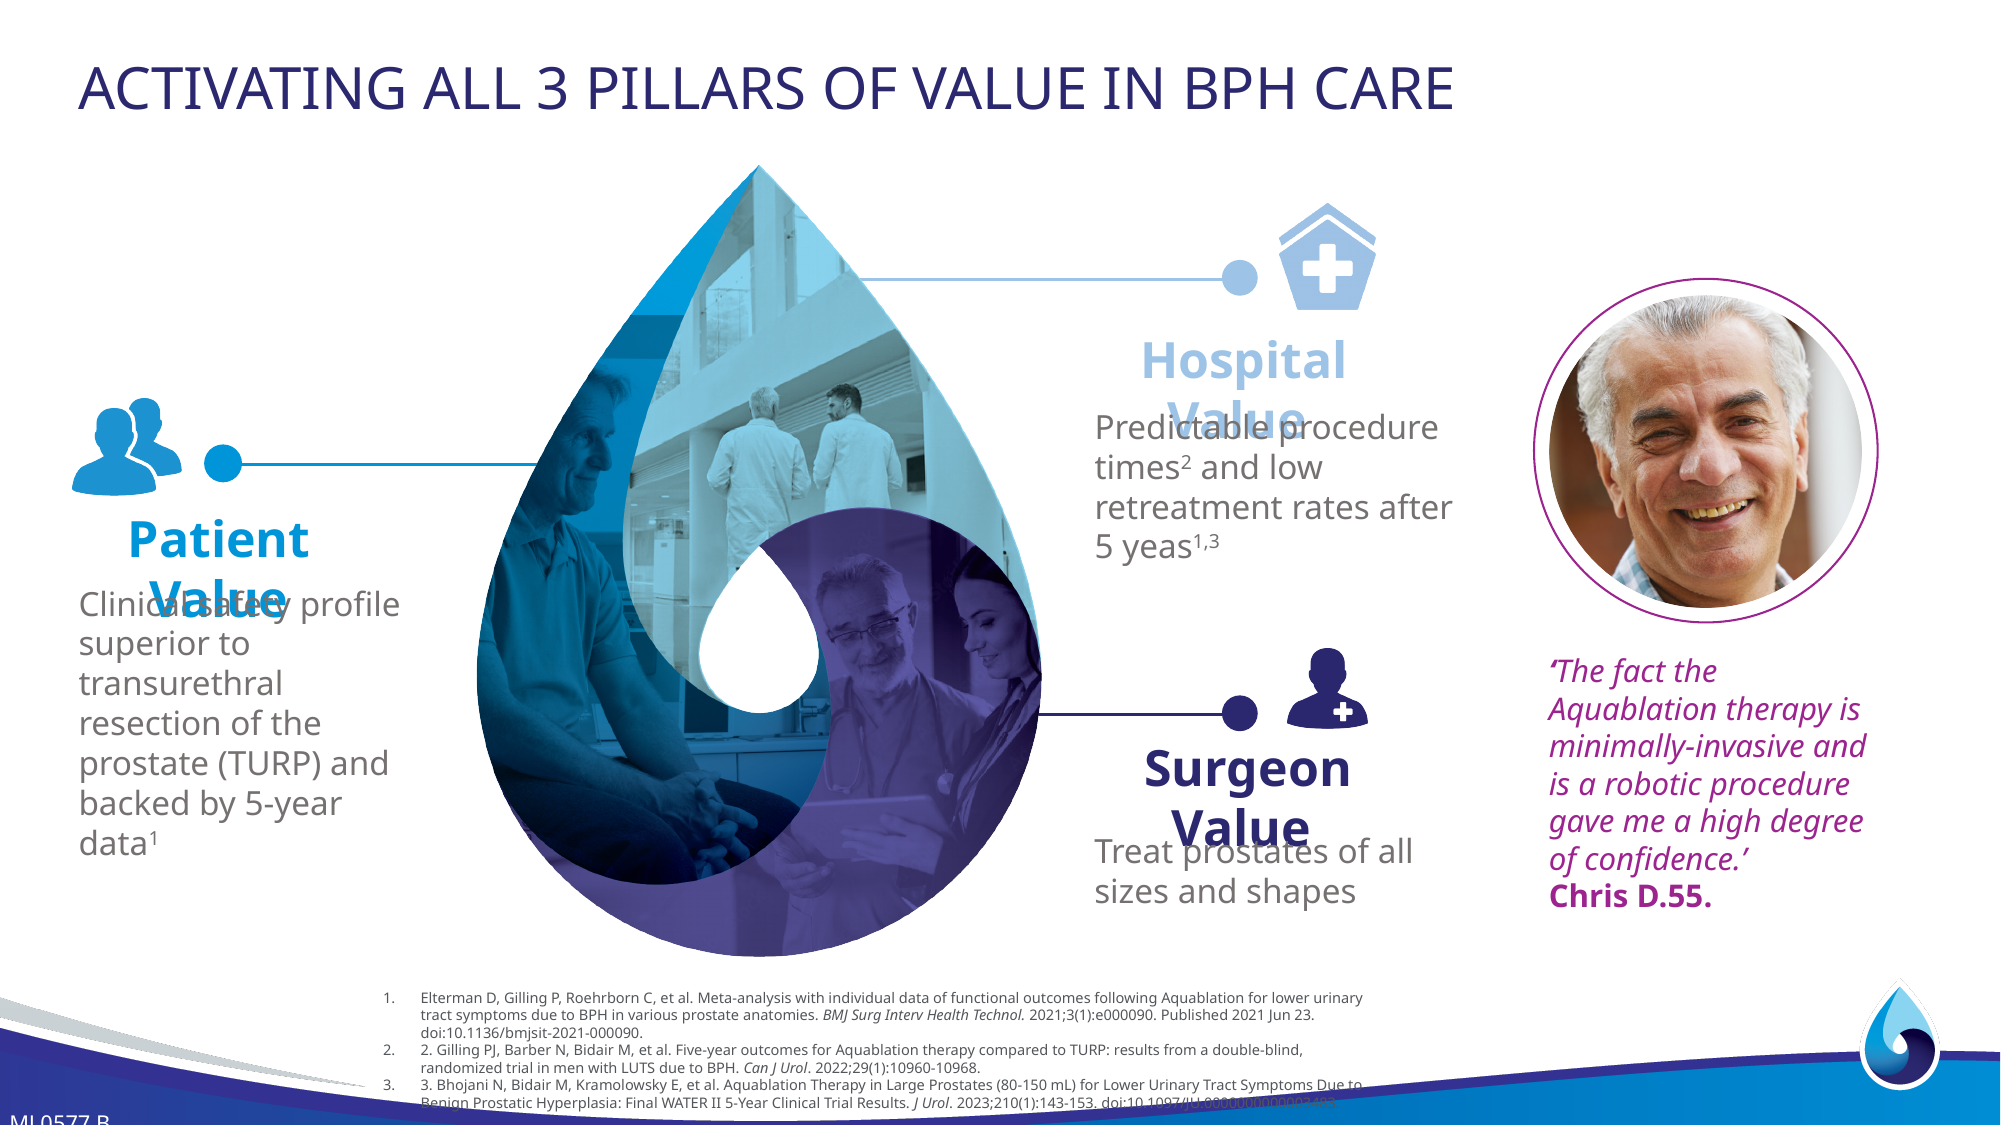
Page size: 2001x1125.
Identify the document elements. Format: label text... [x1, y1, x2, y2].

text_box [1630, 277, 1782, 295]
text_box Treat prostates of all sizes and shapes [1079, 823, 1440, 918]
text_box [1634, 608, 1778, 624]
text_box [1220, 694, 1259, 733]
text_box [1220, 258, 1259, 297]
text_box Elterman D, Gilling P, Roehrborn C, et al. Meta-analysis with individual data of functional outcomes following Aquablation for lower urinary tract symptoms due to BPH in various prostate anatomies. BMJ Surg Interv Health Technol. 2021;3(1):e000090. Published 2021 Jun 23. doi:10.1136/bmjsit-2021-000090. 2. Gilling PJ, Barber N, Bidair M, et al. Five-year outcomes for Aquablation therapy compared to TURP: results from a double-blind, randomized trial in men with LUTS due to BPH. Can J Urol. 2022;29(1):10960-10968. 3. Bhojani N, Bidair M, Kramolowsky E, et al. Aquablation Therapy in Large Prostates (80-150 mL) for Lower Urinary Tract Symptoms Due to Benign Prostatic Hyperplasia: Final WATER II 5-Year Clinical Trial Results. J Urol. 2023;210(1):143-153. doi:10.1097/JU.0000000000003483. [368, 981, 1385, 1119]
text_box Patient Value [63, 500, 375, 575]
text_box Clinical safety profile superior to transurethral resection of the prostate (TURP) and backed by 5-year data1 [63, 575, 429, 870]
text_box ML0577.B [0, 1101, 126, 1125]
text_box [1862, 376, 1879, 525]
picture [1279, 203, 1376, 310]
text_box Surgeon Value [1078, 728, 1418, 864]
text_box Predictable procedure times2 and low retreatment rates after 5 yeas1,3 [1079, 398, 1485, 573]
text_box [204, 444, 243, 483]
picture [0, 139, 2001, 1125]
title ACTIVATING ALL 3 PILLARS OF VALUE IN BPH CARE [63, 51, 1789, 151]
text_box Hospital Value [1074, 320, 1414, 456]
picture [1287, 648, 1368, 729]
picture [1549, 295, 1862, 608]
text_box ‘The fact the Aquablation therapy is minimally-invasive and is a robotic procedure gave me a high degree of confidence.’ Chris D.55. [1533, 644, 1894, 922]
picture [72, 398, 182, 496]
text_box [1532, 377, 1549, 524]
